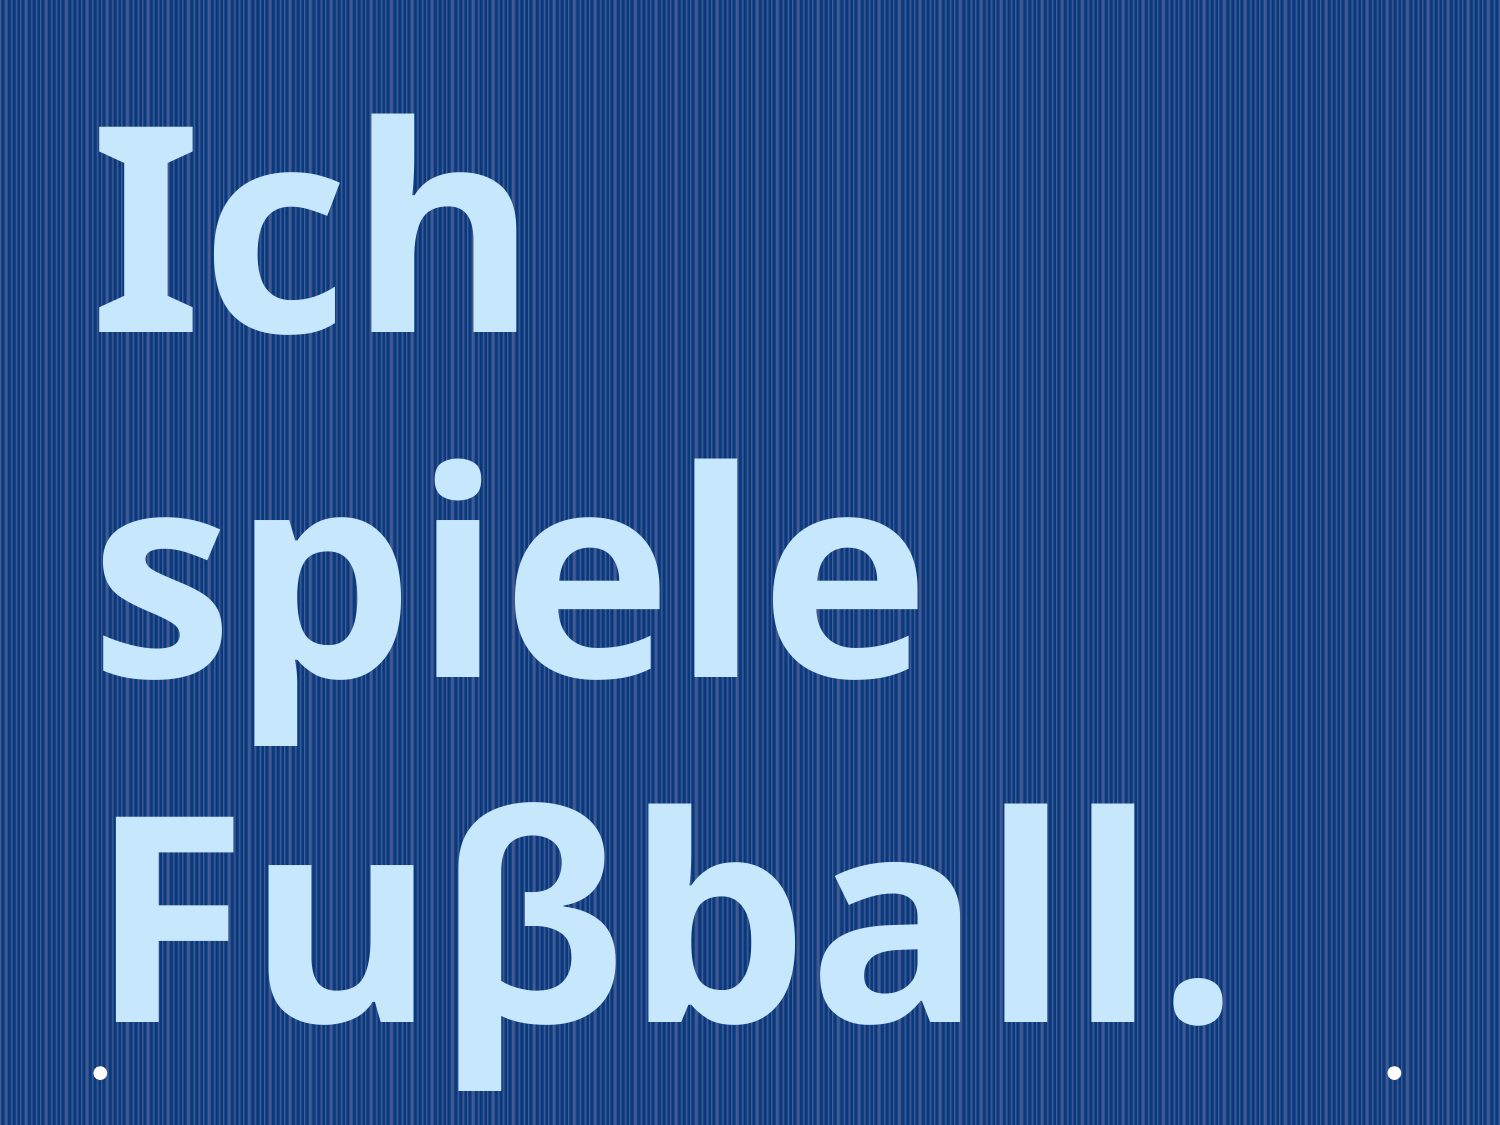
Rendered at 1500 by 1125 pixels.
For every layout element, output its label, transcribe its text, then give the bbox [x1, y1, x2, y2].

list Ich spiele Fuβball. [75, 37, 1425, 1005]
